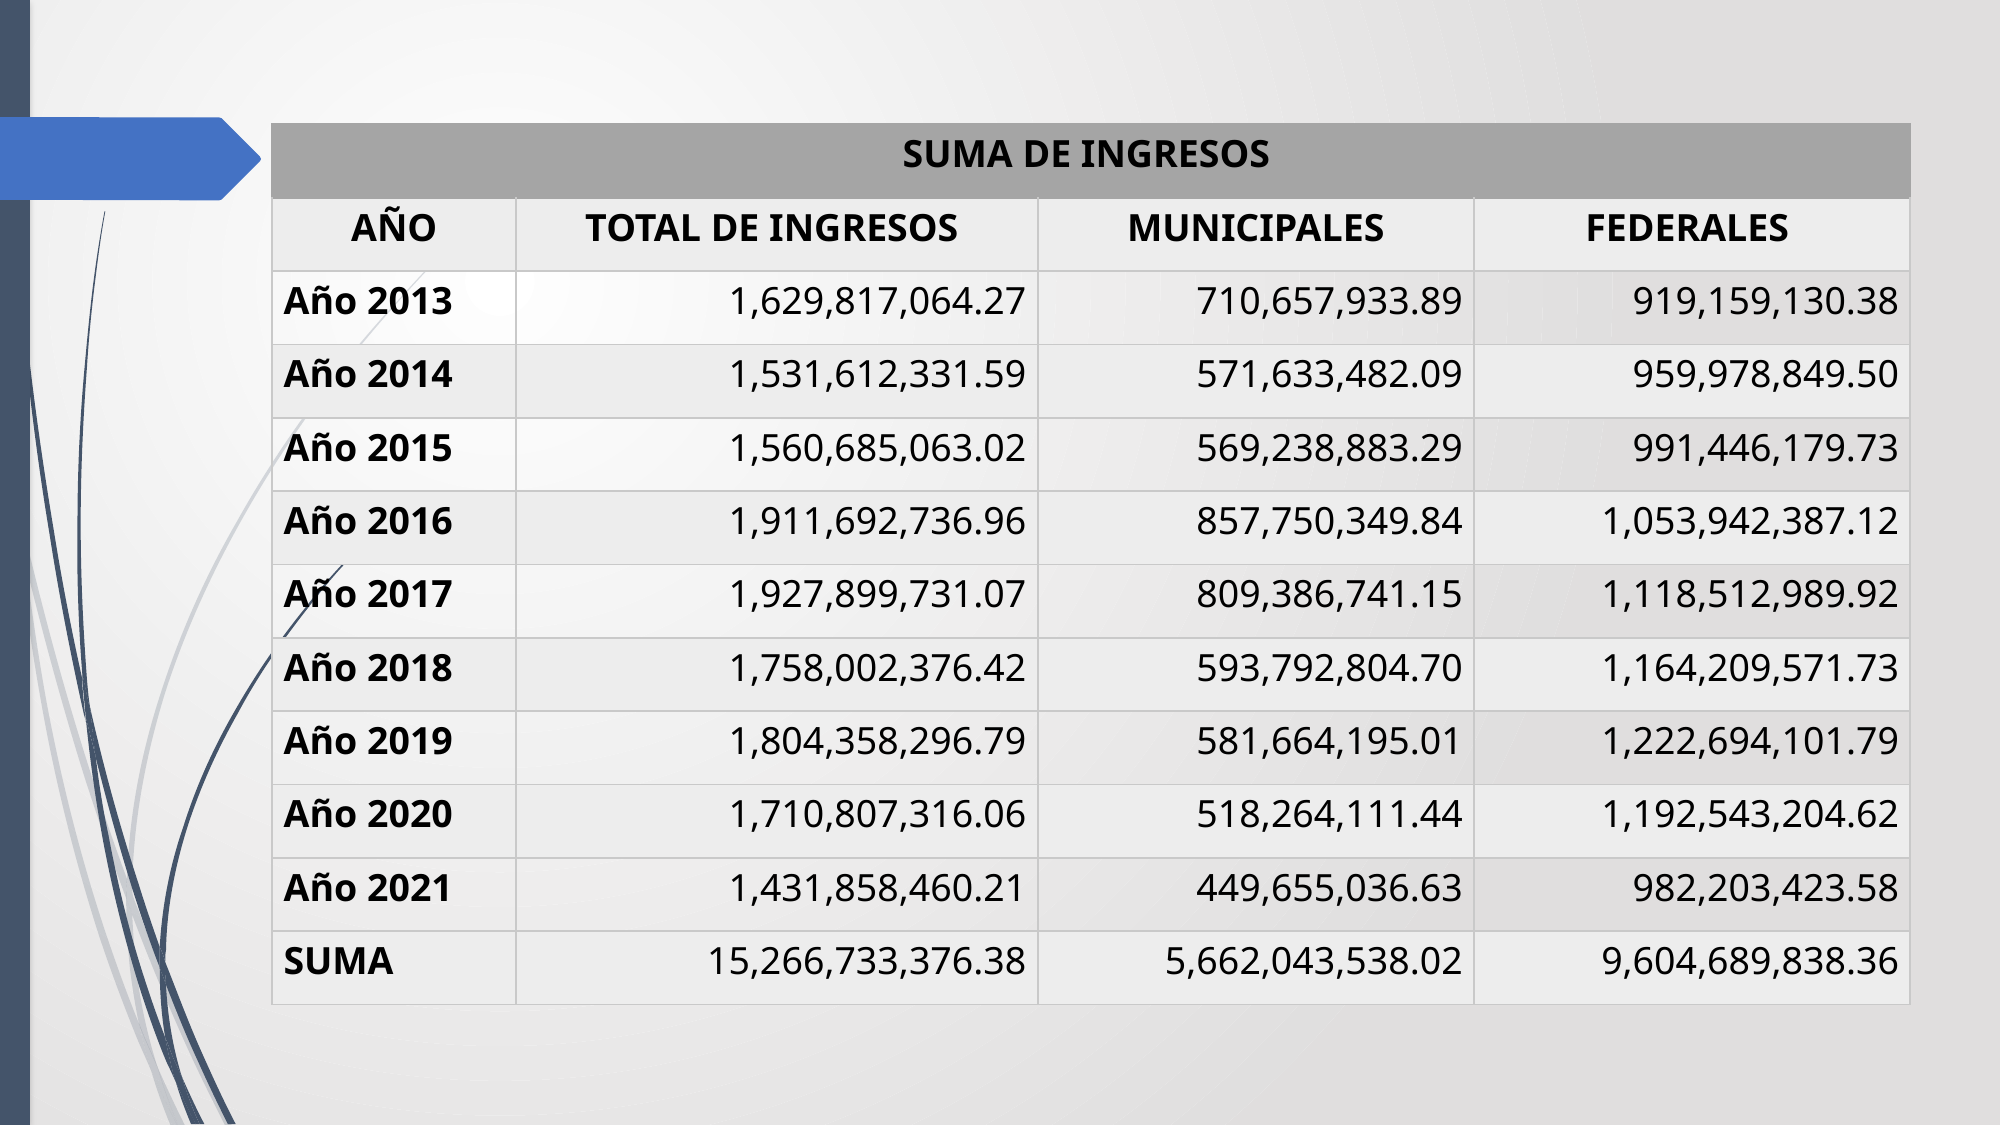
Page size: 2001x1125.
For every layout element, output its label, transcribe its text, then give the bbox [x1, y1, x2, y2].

table_cell 518,264,111.44 [1039, 785, 1473, 857]
table_cell SUMA [273, 932, 515, 1004]
table_cell Año 2020 [273, 785, 515, 857]
table_cell Año 2017 [273, 565, 515, 637]
table_cell 1,911,692,736.96 [517, 492, 1037, 564]
table_cell 1,927,899,731.07 [517, 565, 1037, 637]
table_cell 581,664,195.01 [1039, 712, 1473, 784]
table_cell Año 2018 [273, 639, 515, 710]
table_cell 919,159,130.38 [1475, 272, 1909, 344]
table_cell MUNICIPALES [1039, 199, 1473, 270]
table_cell Año 2014 [273, 345, 515, 417]
table_cell 593,792,804.70 [1039, 639, 1473, 710]
table_cell 982,203,423.58 [1475, 859, 1909, 930]
table_cell 1,053,942,387.12 [1475, 492, 1909, 564]
table_cell 991,446,179.73 [1475, 419, 1909, 490]
table_cell Año 2015 [273, 419, 515, 490]
table_cell 1,192,543,204.62 [1475, 785, 1909, 857]
table_cell 5,662,043,538.02 [1039, 932, 1473, 1004]
table_cell 809,386,741.15 [1039, 565, 1473, 637]
table_cell 1,804,358,296.79 [517, 712, 1037, 784]
table_cell 1,560,685,063.02 [517, 419, 1037, 490]
table_cell FEDERALES [1475, 199, 1909, 270]
table_cell 449,655,036.63 [1039, 859, 1473, 930]
table_cell 1,164,209,571.73 [1475, 639, 1909, 710]
table_cell Año 2021 [273, 859, 515, 930]
table_cell Año 2016 [273, 492, 515, 564]
table_cell 9,604,689,838.36 [1475, 932, 1909, 1004]
table_cell 1,222,694,101.79 [1475, 712, 1909, 784]
table_cell 1,531,612,331.59 [517, 345, 1037, 417]
table_cell Año 2019 [273, 712, 515, 784]
table_header SUMA DE INGRESOS [273, 125, 1909, 197]
table_cell 857,750,349.84 [1039, 492, 1473, 564]
table_cell 1,118,512,989.92 [1475, 565, 1909, 637]
table_cell AÑO [273, 199, 515, 270]
table_cell 1,431,858,460.21 [517, 859, 1037, 930]
table_cell 571,633,482.09 [1039, 345, 1473, 417]
table_cell TOTAL DE INGRESOS [517, 199, 1037, 270]
table_cell 15,266,733,376.38 [517, 932, 1037, 1004]
table_cell Año 2013 [273, 272, 515, 344]
table_cell 1,710,807,316.06 [517, 785, 1037, 857]
table_cell 1,758,002,376.42 [517, 639, 1037, 710]
table_cell 1,629,817,064.27 [517, 272, 1037, 344]
table_cell 710,657,933.89 [1039, 272, 1473, 344]
table_cell 959,978,849.50 [1475, 345, 1909, 417]
table_cell 569,238,883.29 [1039, 419, 1473, 490]
